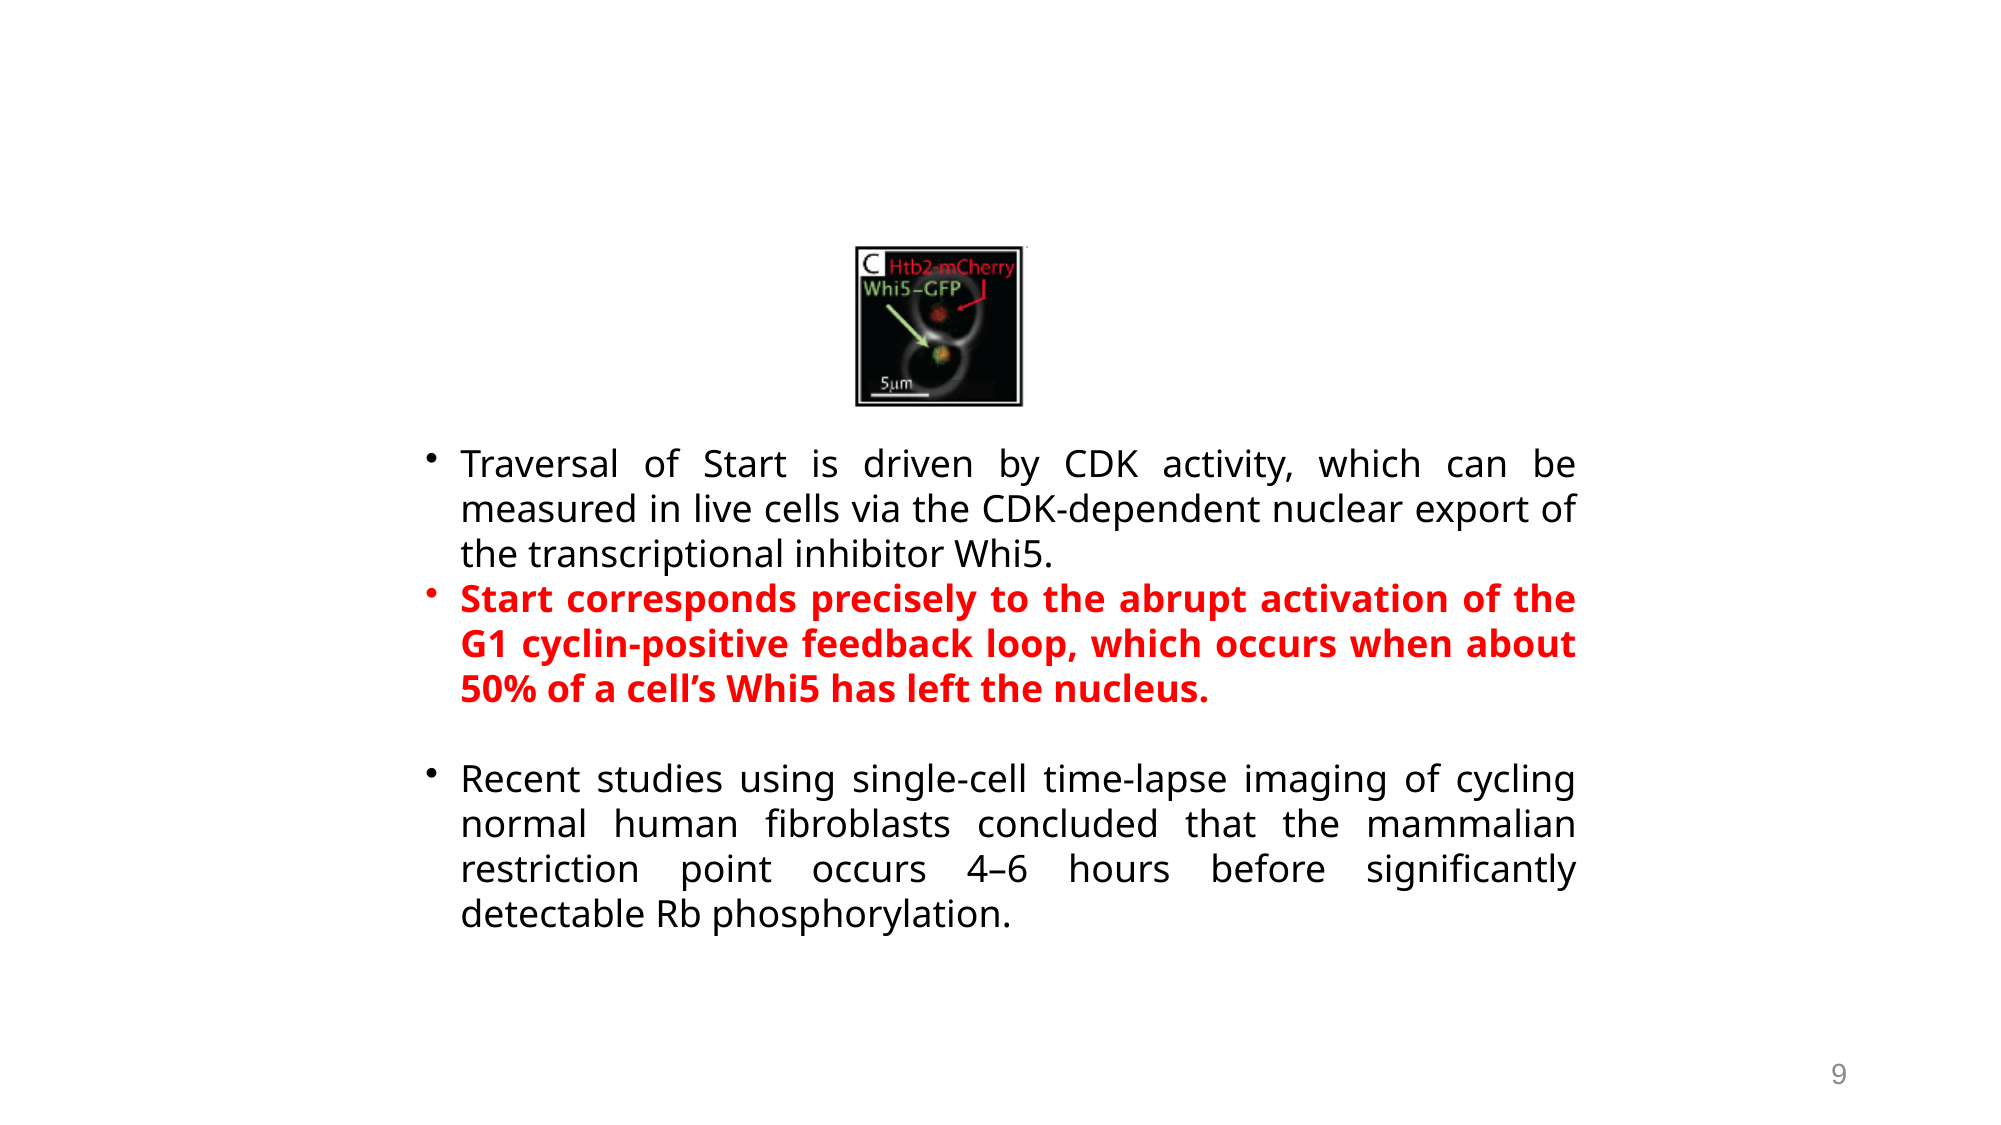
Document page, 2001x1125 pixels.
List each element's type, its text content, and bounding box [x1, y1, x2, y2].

slide_number 9 [1412, 1042, 1863, 1103]
text_box Traversal of Start is driven by CDK activity, which can be measured in live cells via the CDK-dependent nuclear export of the transcriptional inhibitor Whi5. Start corresponds precisely to the abrupt activation of the G1 cyclin-positive feedback loop, which occurs when about 50% of a cell’s Whi5 has left the nucleus. Recent studies using single-cell time-lapse imaging of cycling normal human fibroblasts concluded that the mammalian restriction point occurs 4–6 hours before significantly detectable Rb phosphorylation. [410, 432, 1593, 943]
picture [843, 245, 1028, 410]
